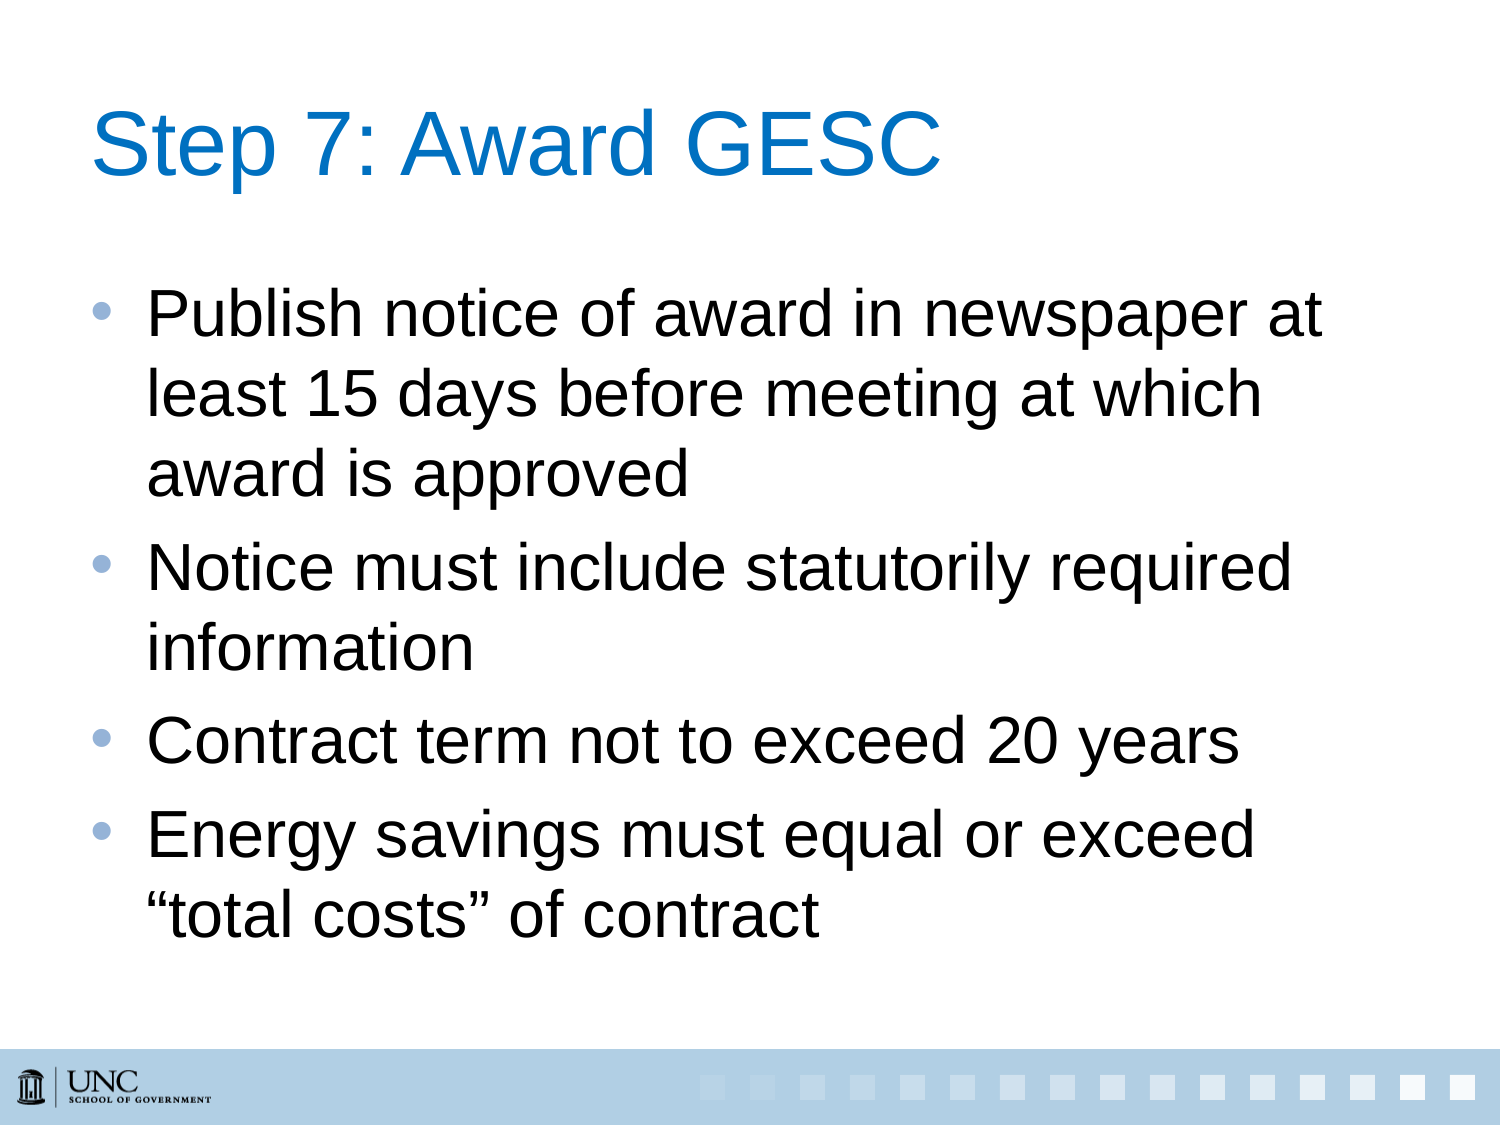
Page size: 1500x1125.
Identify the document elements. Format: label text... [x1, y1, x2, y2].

title Step 7: Award GESC [75, 45, 1425, 233]
list Publish notice of award in newspaper at least 15 days before meeting at which award is approved Notice must include statutorily required information Contract term not to exceed 20 years Energy savings must equal or exceed “total costs” of contract [75, 262, 1425, 1005]
picture [0, 1049, 1500, 1125]
